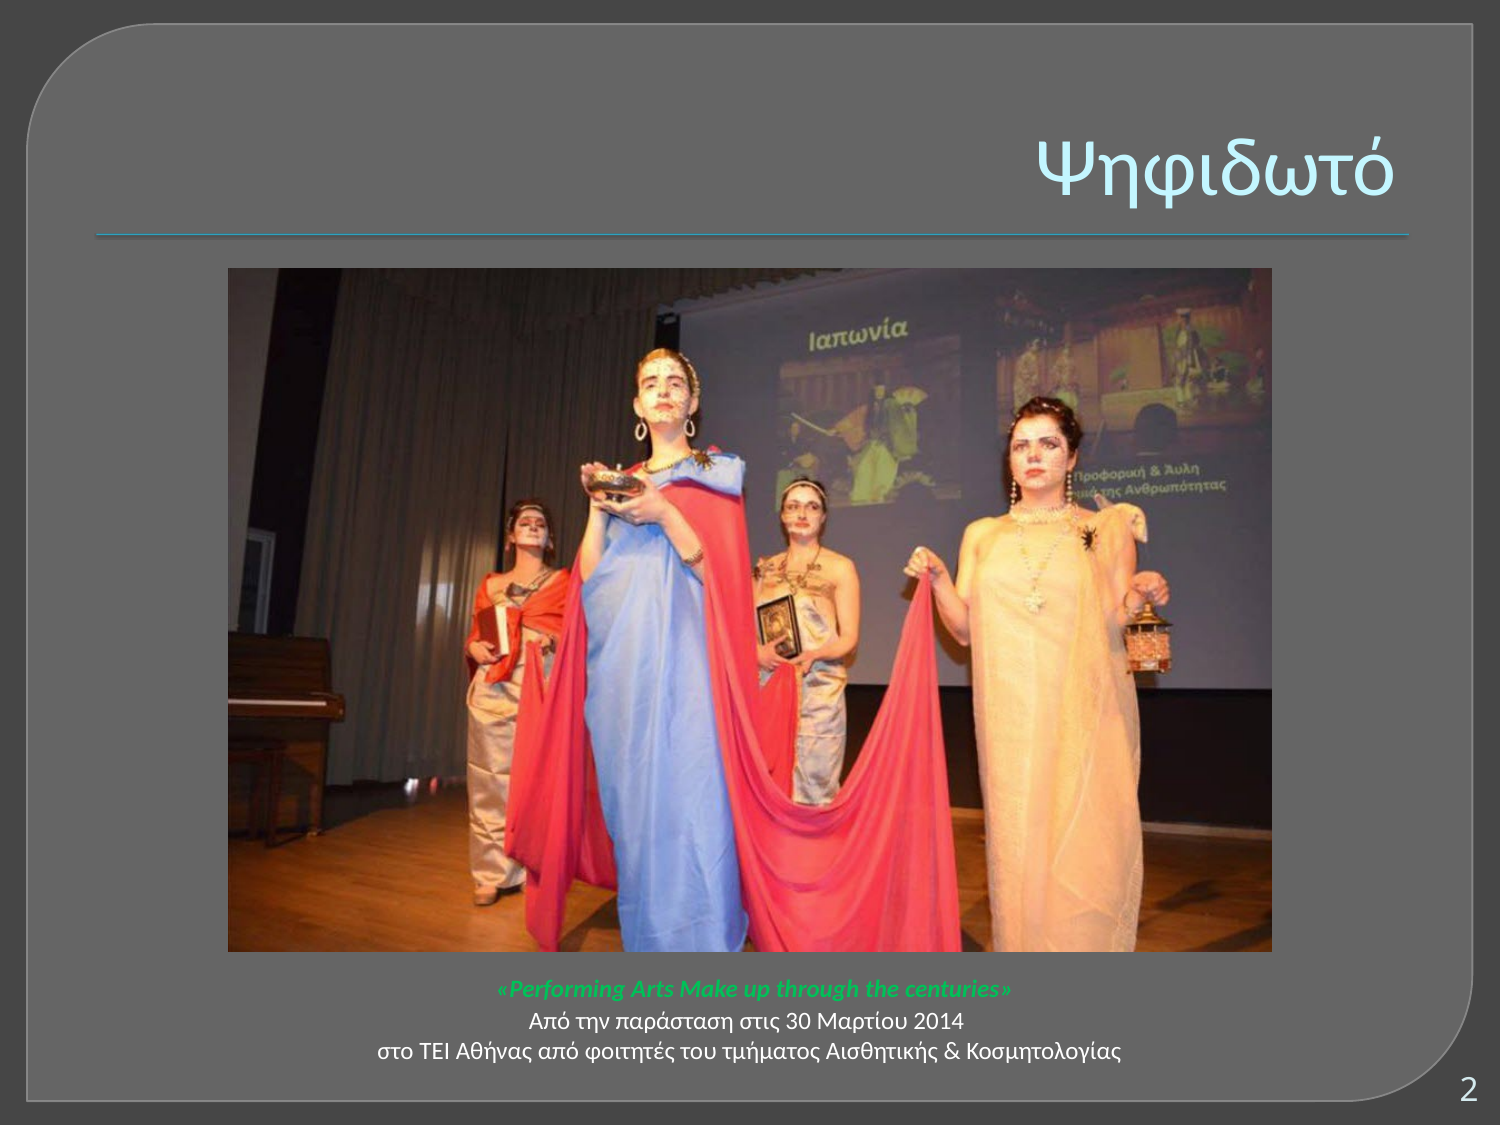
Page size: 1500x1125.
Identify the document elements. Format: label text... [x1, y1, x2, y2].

slide_number 2 [1417, 1068, 1494, 1114]
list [228, 267, 1272, 952]
text_box «Performing Arts Make up through the centuries» Από την παράσταση στις 30 Μαρτίου 2014 στο ΤΕΙ Αθήνας από φοιτητές του τμήματος Αισθητικής & Κοσμητολογίας [242, 962, 1258, 1072]
title Ψηφιδωτό [147, 30, 1412, 220]
